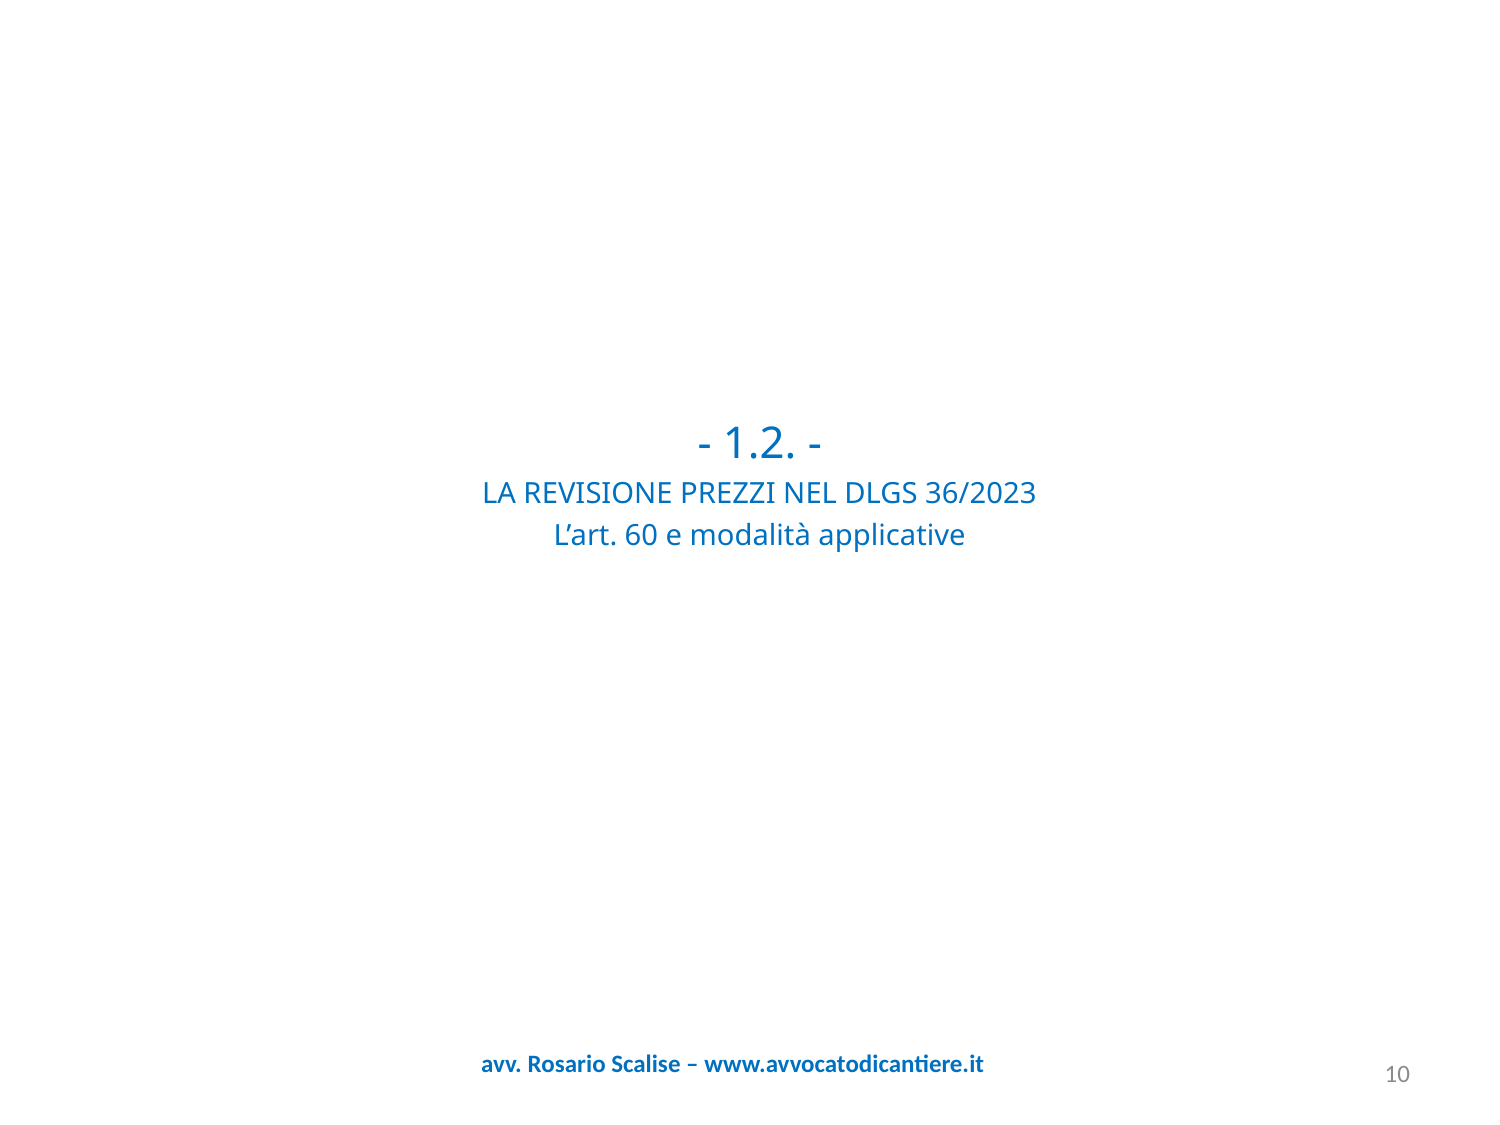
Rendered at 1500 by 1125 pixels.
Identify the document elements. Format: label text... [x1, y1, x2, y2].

slide_number 10 [1074, 1042, 1425, 1103]
text_box - 1.2. - LA REVISIONE PREZZI NEL DLGS 36/2023 L’art. 60 e modalità applicative [289, 397, 1231, 559]
text_box avv. Rosario Scalise – www.avvocatodicantiere.it [466, 1039, 1117, 1085]
